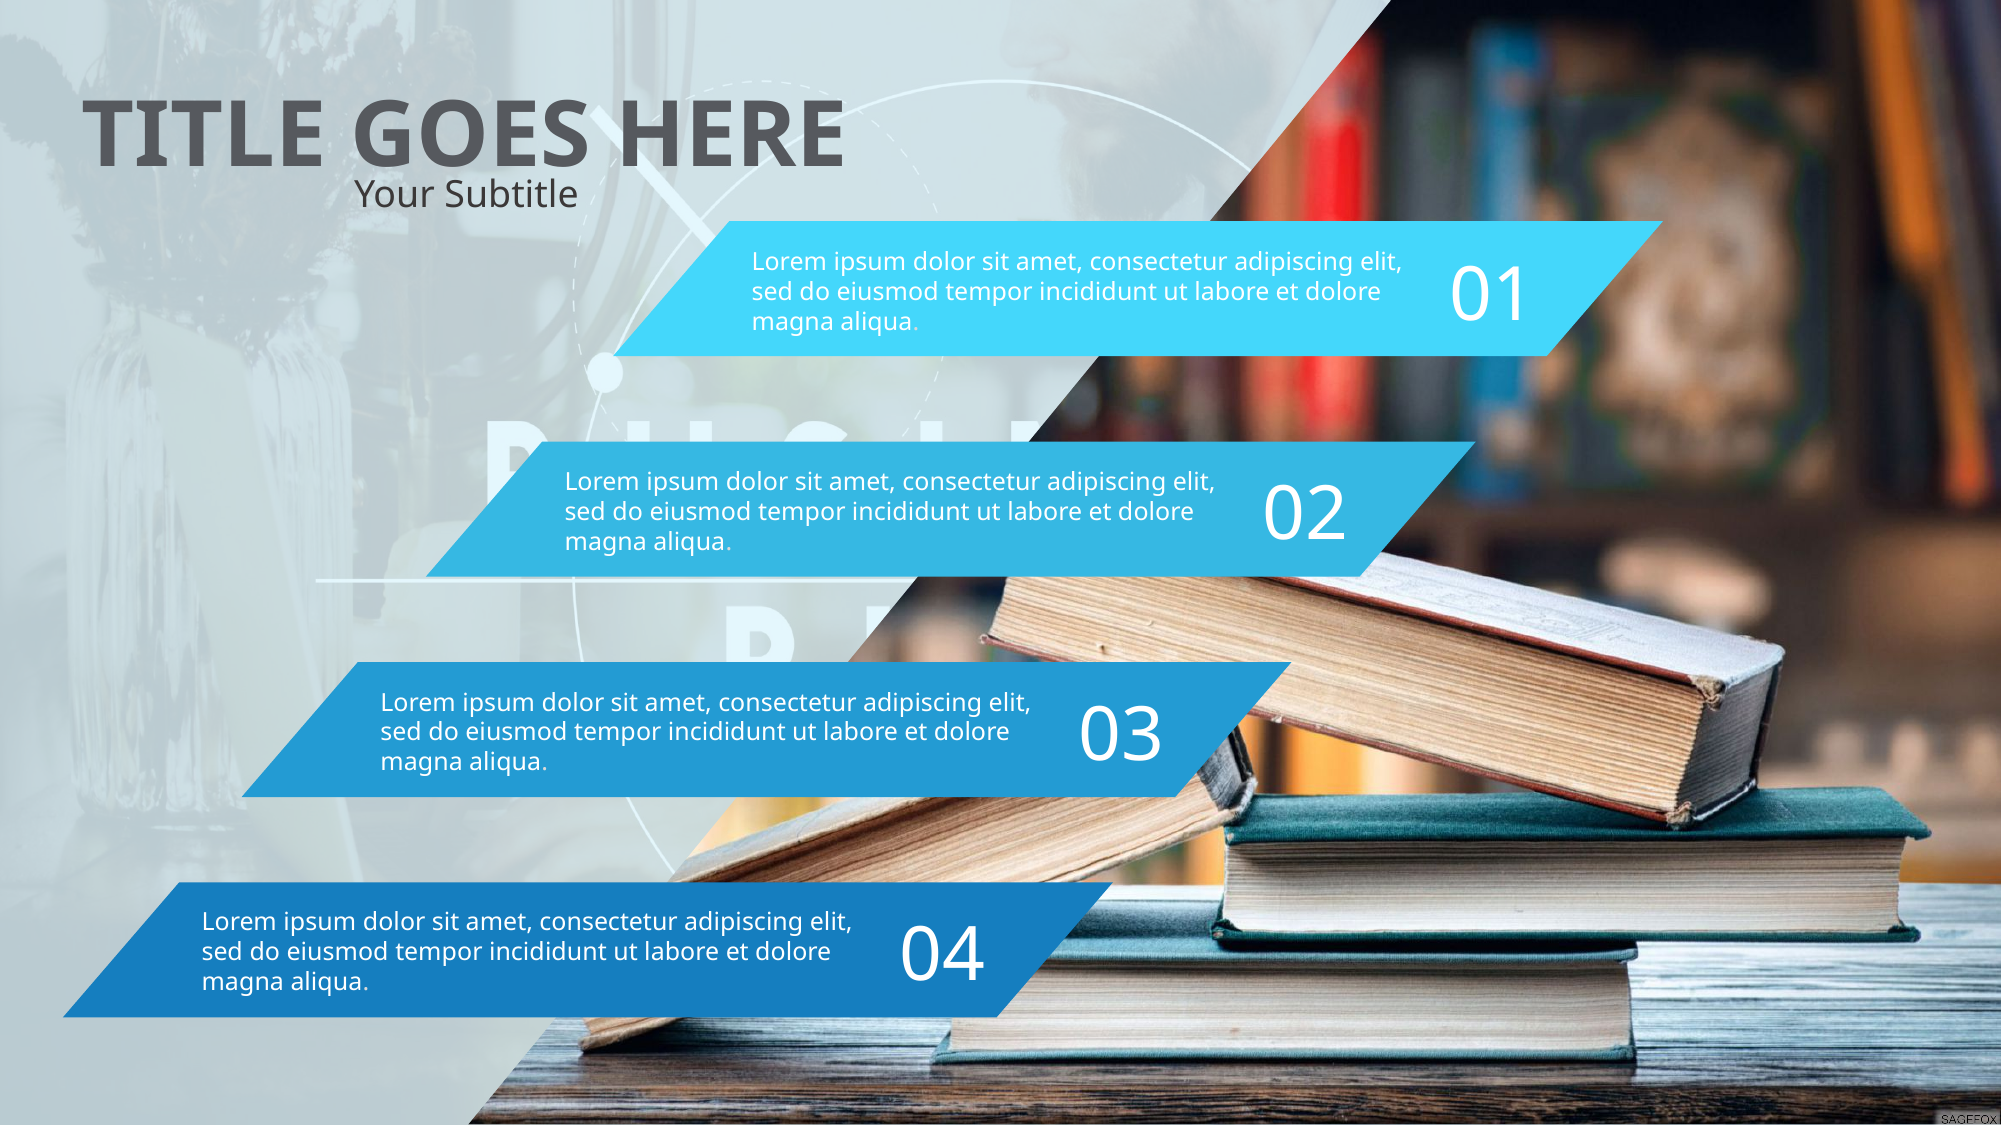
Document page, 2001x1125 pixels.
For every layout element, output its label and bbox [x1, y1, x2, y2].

text_box [610, 220, 1666, 358]
text_box [60, 881, 1116, 1019]
text_box [423, 440, 1479, 578]
text_box [723, 236, 1553, 343]
text_box [173, 896, 1003, 1003]
text_box [351, 685, 1182, 776]
picture [1938, 1114, 1999, 1125]
text_box [466, 0, 2000, 1125]
text_box [239, 660, 1294, 799]
text_box [13, 66, 918, 224]
text_box [536, 456, 1366, 563]
